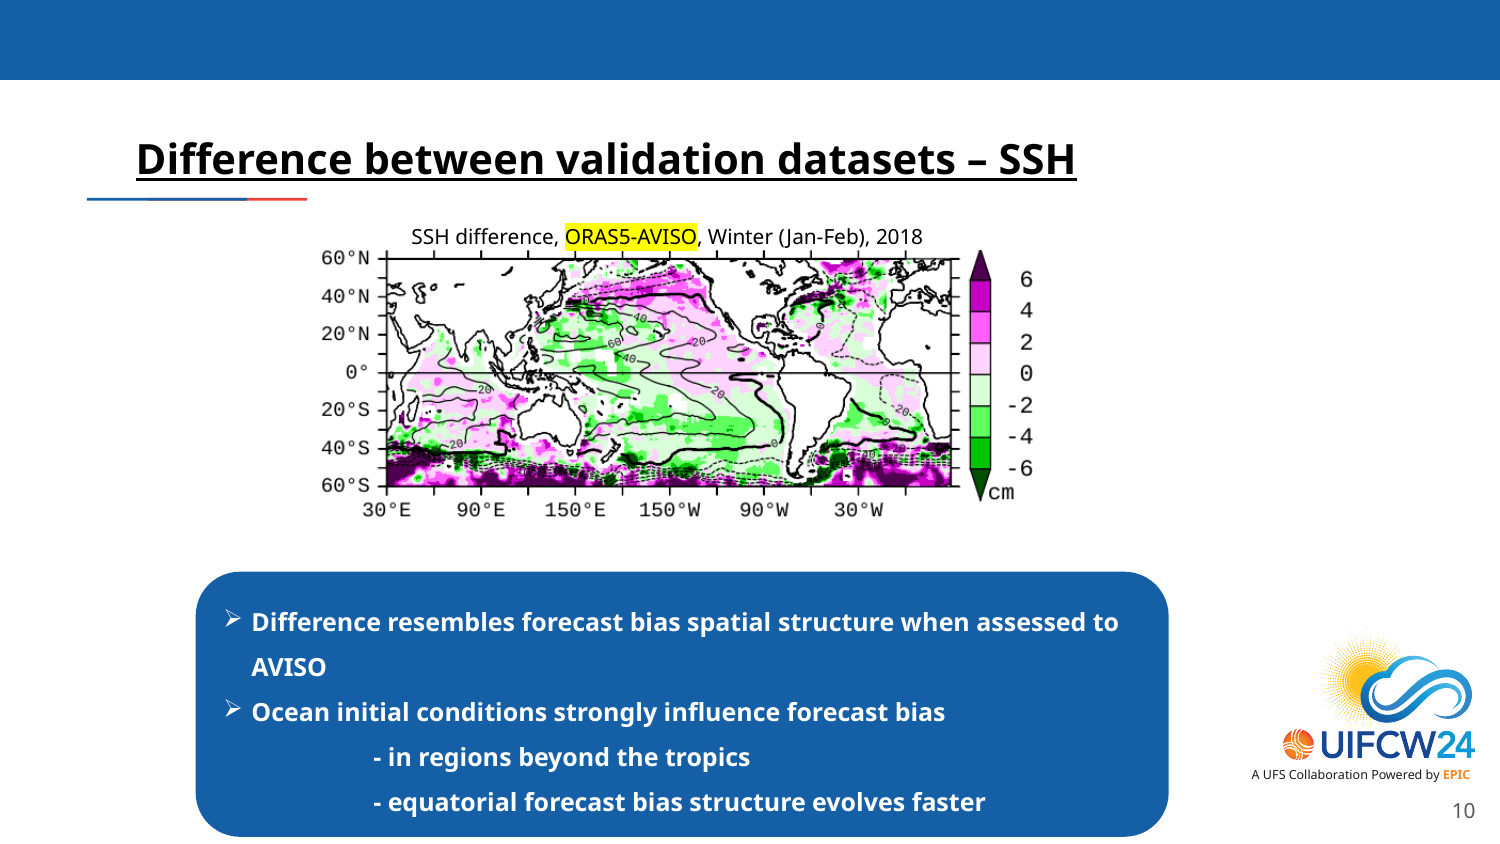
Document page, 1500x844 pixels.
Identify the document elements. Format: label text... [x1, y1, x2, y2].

text_box Difference between validation datasets – SSH [120, 117, 1382, 206]
text_box Difference resembles forecast bias spatial structure when assessed to AVISO Ocean initial conditions strongly influence forecast bias - in regions beyond the tropics - equatorial forecast bias structure evolves faster [193, 569, 1171, 839]
picture [303, 250, 1052, 529]
picture [1283, 628, 1475, 760]
slide_number 10 [1400, 779, 1491, 844]
text_box SSH difference, ORAS5-AVISO, Winter (Jan-Feb), 2018 [397, 216, 938, 248]
